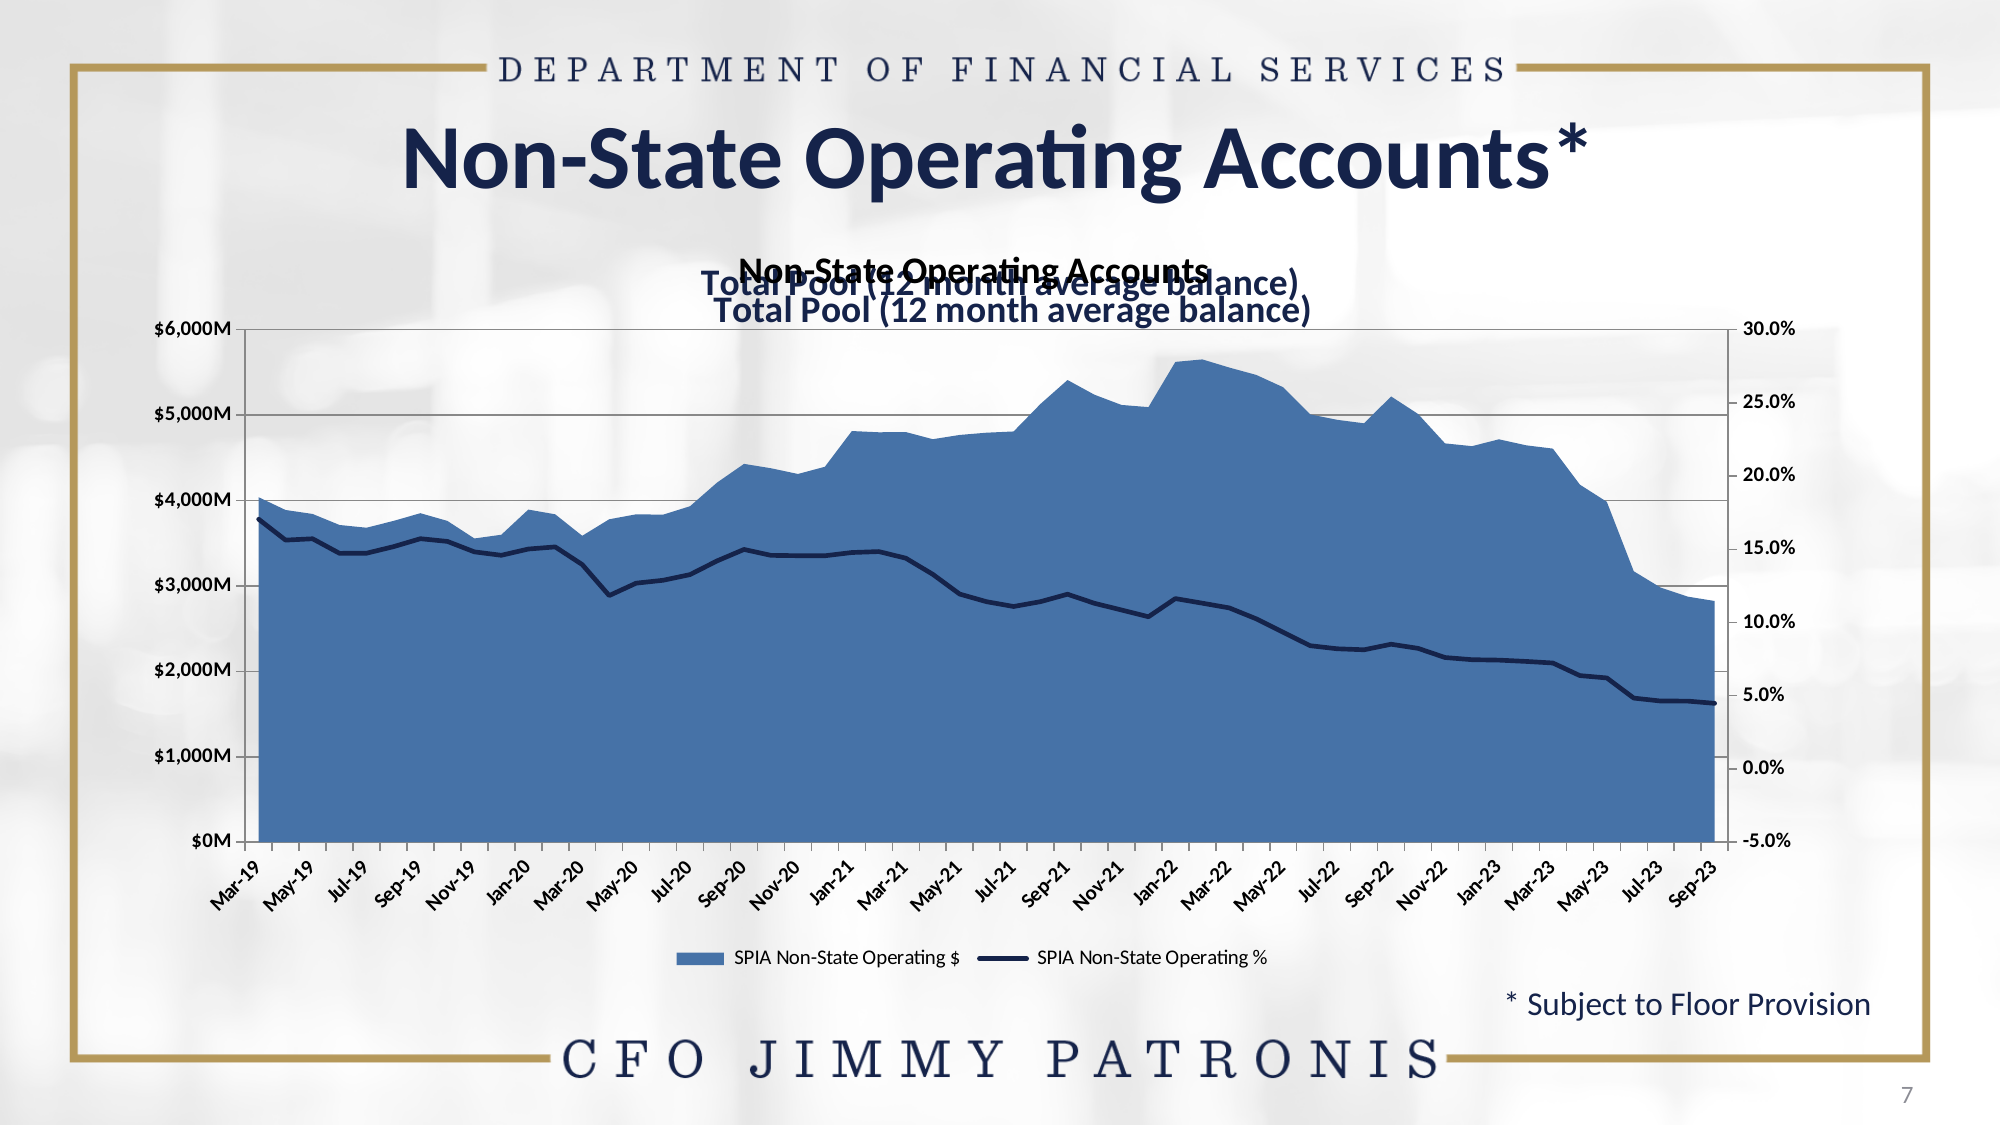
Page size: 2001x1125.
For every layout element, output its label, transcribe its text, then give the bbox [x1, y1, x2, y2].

slide_number 7 [1478, 1063, 1929, 1124]
title Non-State Operating Accounts* [336, 83, 1662, 221]
picture [0, 0, 2000, 1125]
text_box * Subject to Floor Provision [1374, 974, 2000, 1030]
chart [119, 221, 1829, 975]
